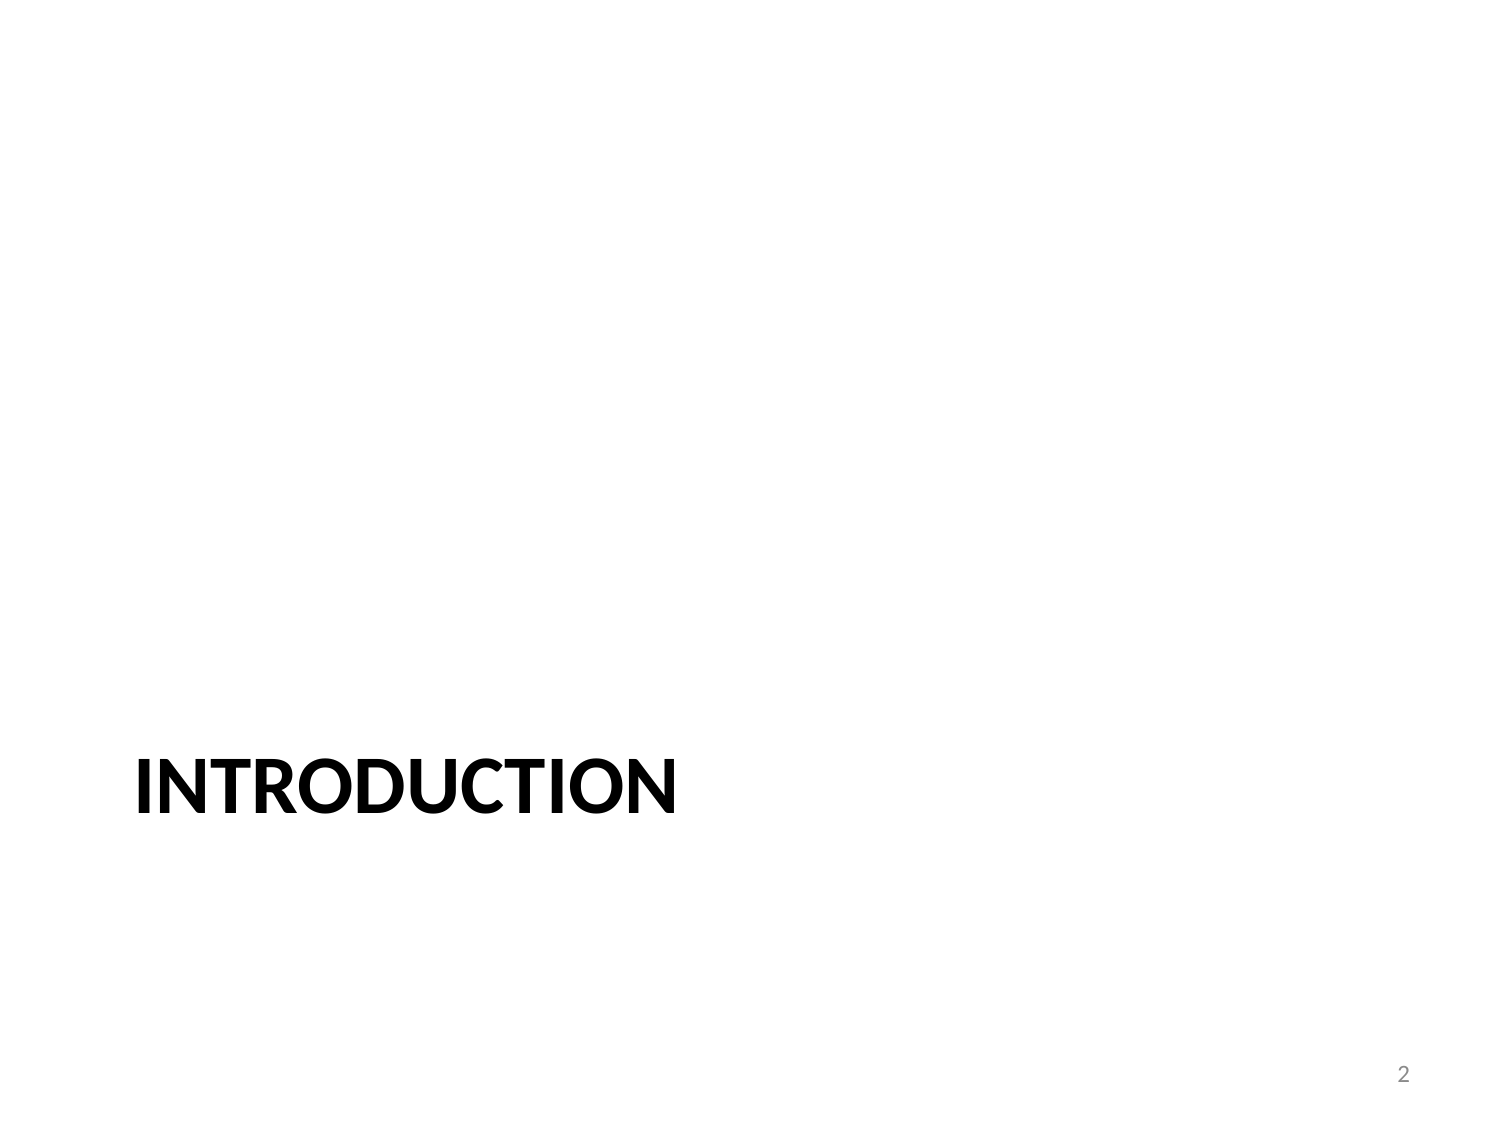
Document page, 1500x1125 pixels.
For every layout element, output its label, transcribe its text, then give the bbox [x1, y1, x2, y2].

slide_number 2 [1074, 1042, 1425, 1103]
title Introduction [118, 722, 1394, 947]
